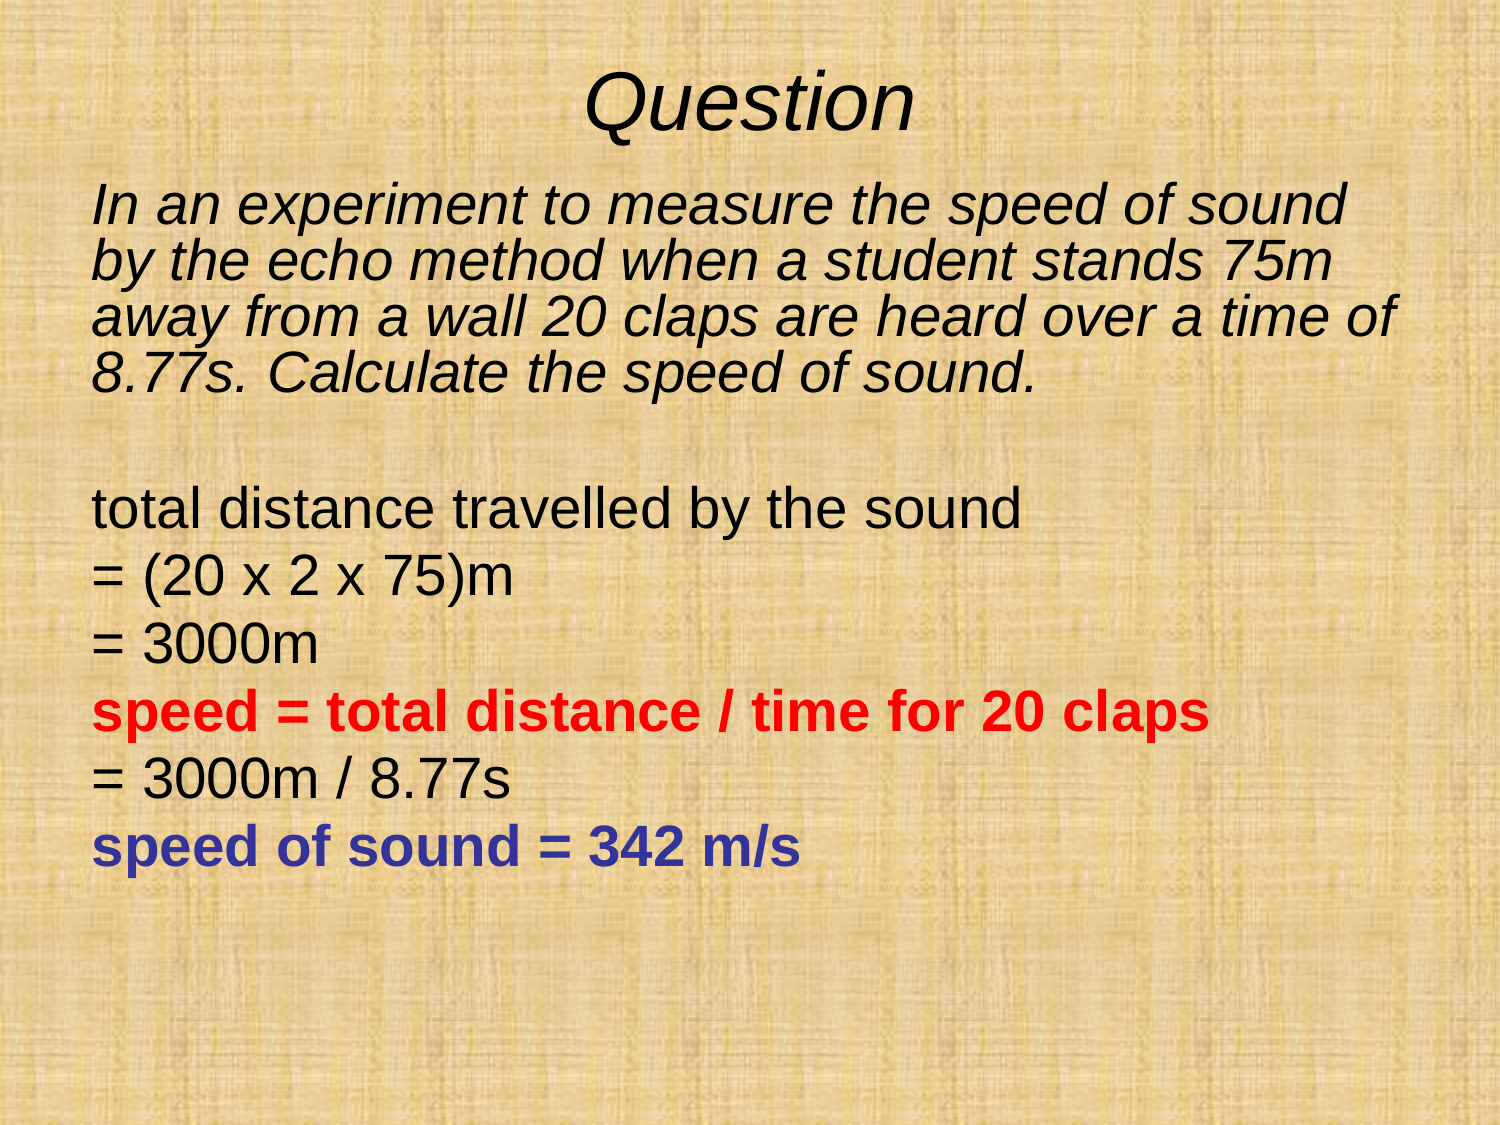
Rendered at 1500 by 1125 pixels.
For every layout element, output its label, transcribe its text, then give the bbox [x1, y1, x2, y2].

picture [0, 0, 1500, 1125]
title Question [75, 45, 1425, 149]
list In an experiment to measure the speed of sound by the echo method when a student stands 75m away from a wall 20 claps are heard over a time of 8.77s. Calculate the speed of sound. total distance travelled by the sound = (20 x 2 x 75)m = 3000m speed = total distance / time for 20 claps = 3000m / 8.77s speed of sound = 342 m/s [76, 172, 1427, 916]
